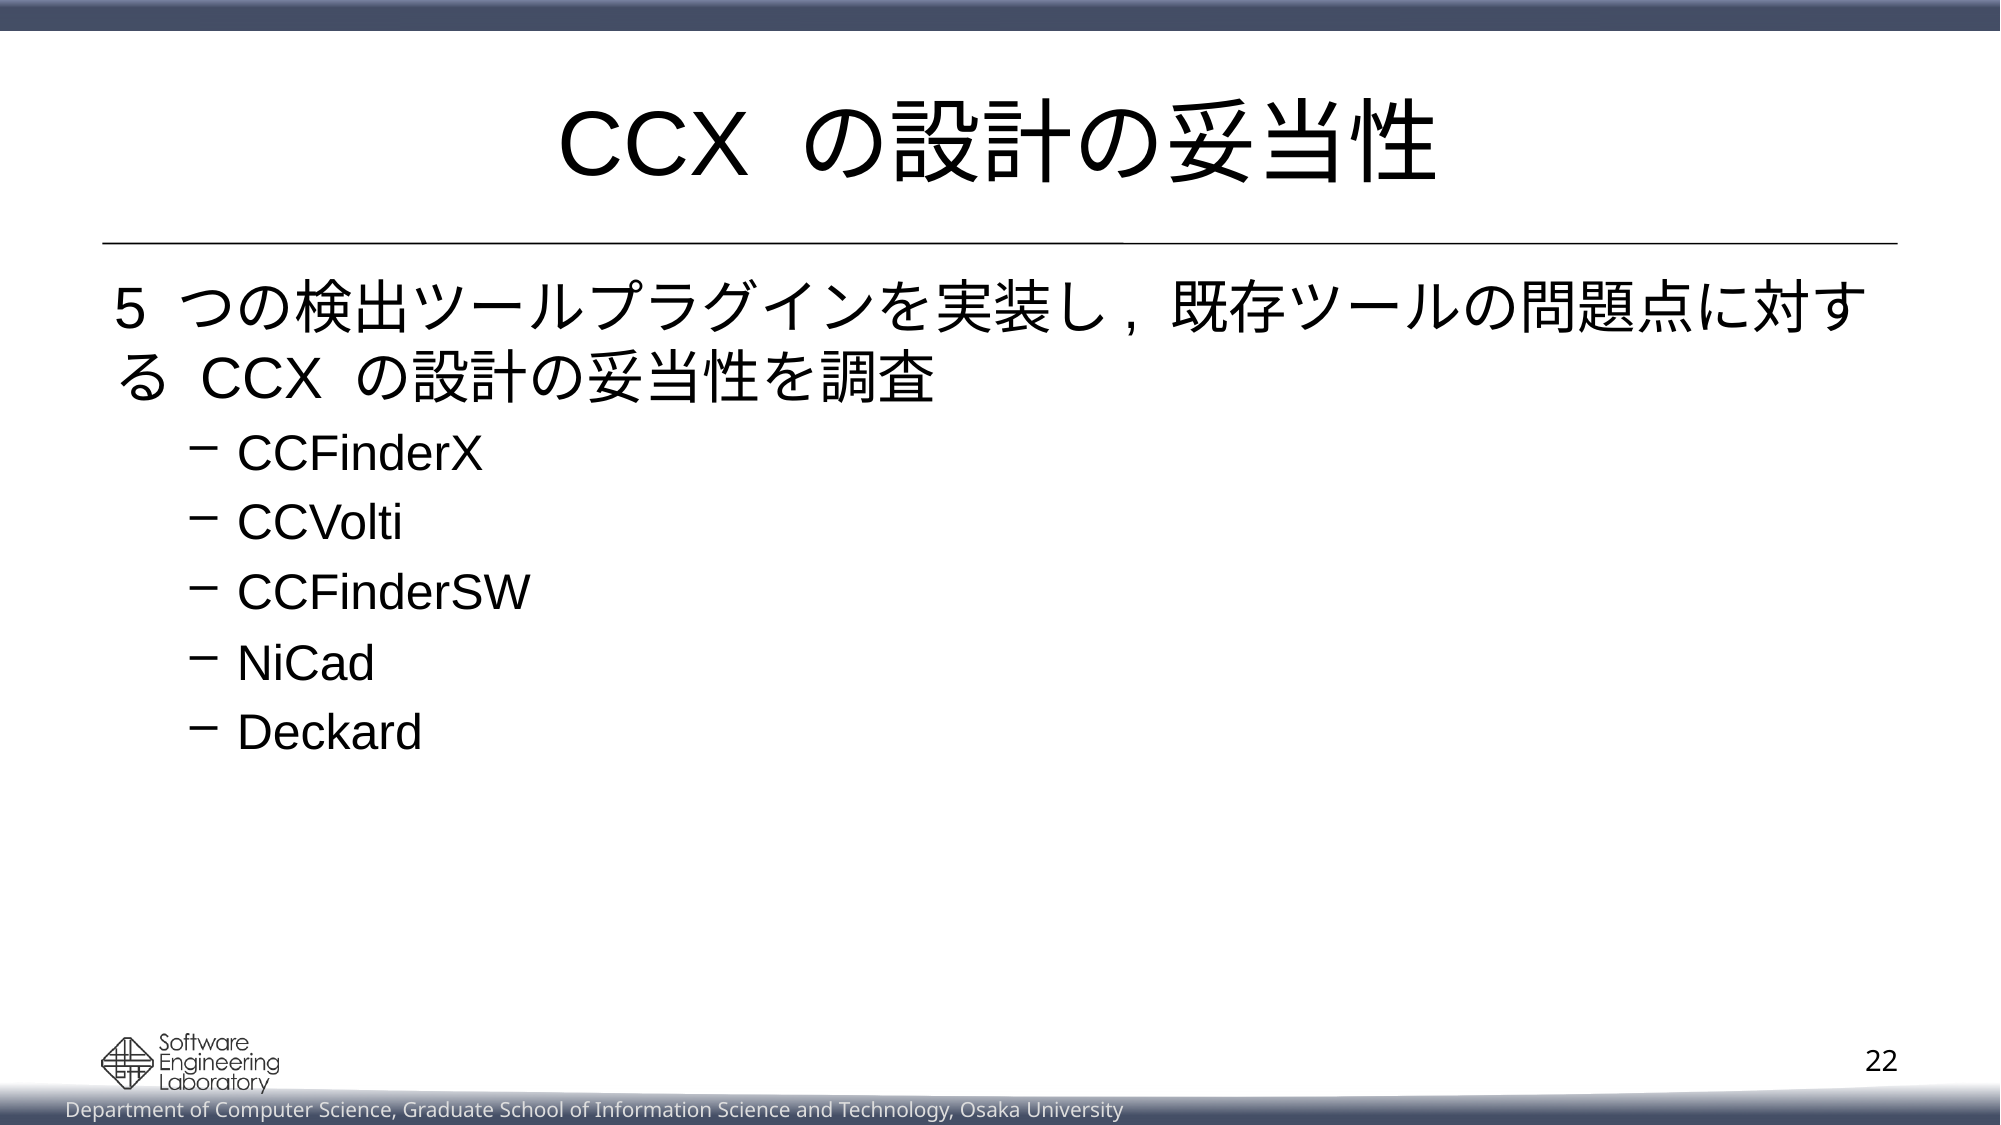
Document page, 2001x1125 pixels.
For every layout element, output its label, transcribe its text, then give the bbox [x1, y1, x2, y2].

slide_number 22 [1661, 1034, 1914, 1083]
picture [0, 0, 2000, 31]
title CCX の設計の妥当性 [99, 44, 1898, 233]
picture [0, 1033, 2000, 1125]
list 5 つの検出ツールプラグインを実装し, 既存ツールの問題点に対する CCX の設計の妥当性を調査 CCFinderX CCVolti CCFinderSW NiCad Deckard [99, 262, 1901, 1006]
